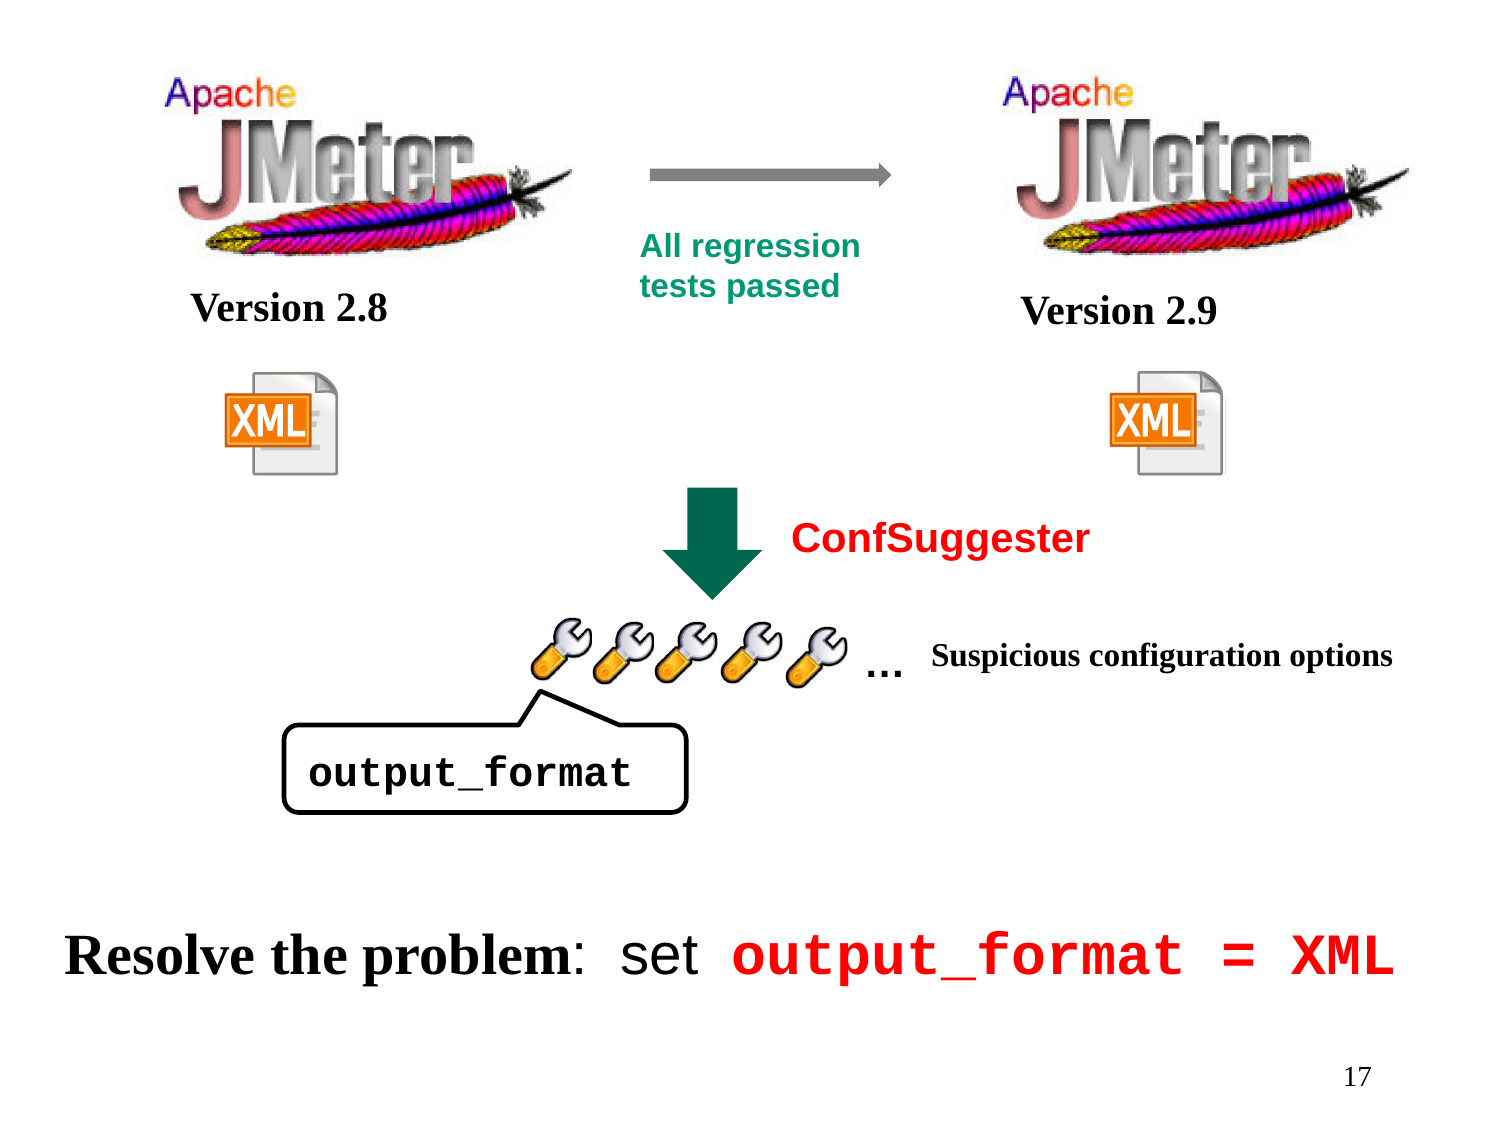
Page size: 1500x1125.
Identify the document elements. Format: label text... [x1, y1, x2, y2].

text_box [649, 162, 892, 188]
text_box … [850, 628, 921, 694]
text_box Version 2.8 [175, 284, 513, 337]
text_box ConfSuggester [776, 503, 1106, 569]
picture [1106, 368, 1231, 488]
picture [784, 625, 848, 689]
text_box [662, 487, 763, 601]
slide_number 17 [1074, 1049, 1388, 1125]
picture [221, 369, 341, 479]
picture [719, 620, 783, 684]
text_box Suspicious configuration options [849, 625, 1475, 681]
text_box Resolve the problem: set output_format = XML [49, 908, 1475, 1044]
picture [529, 617, 718, 685]
text_box All regression tests passed [624, 216, 925, 312]
picture [137, 63, 593, 276]
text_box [974, 62, 1430, 341]
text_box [283, 724, 687, 813]
